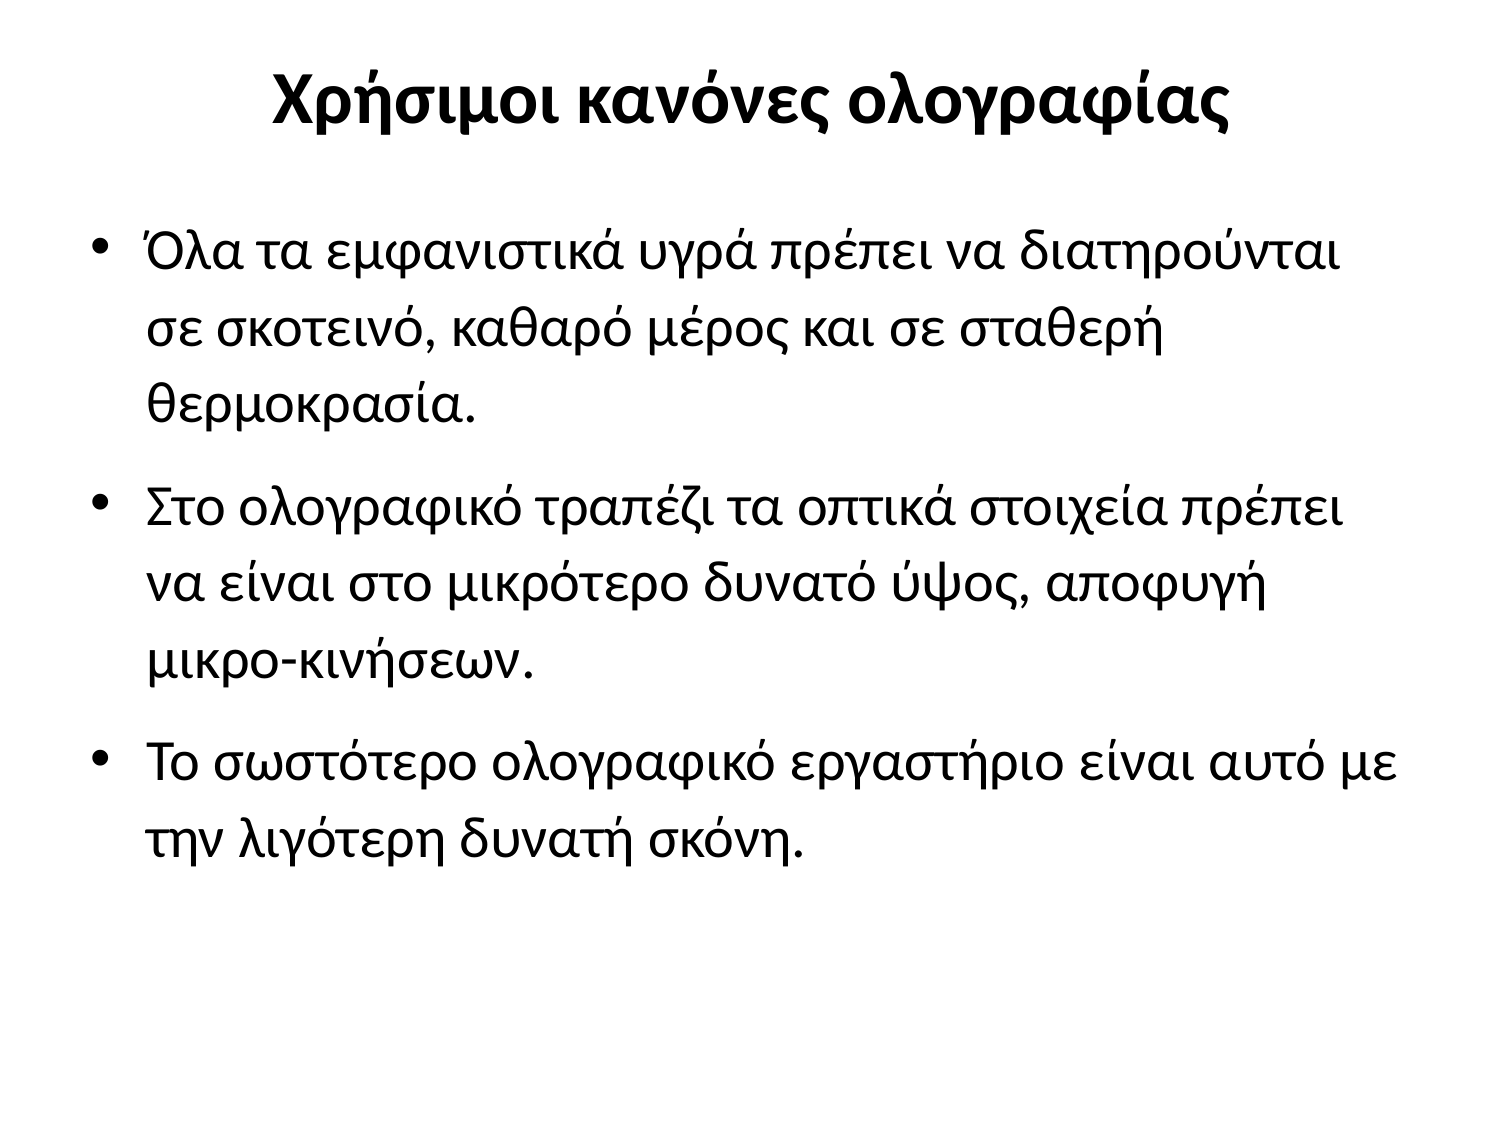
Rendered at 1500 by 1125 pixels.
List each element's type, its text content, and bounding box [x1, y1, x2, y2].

list Όλα τα εμφανιστικά υγρά πρέπει να διατηρούνται σε σκοτεινό, καθαρό μέρος και σε σταθερή θερμοκρασία. Στο ολογραφικό τραπέζι τα οπτικά στοιχεία πρέπει να είναι στο μικρότερο δυνατό ύψος, αποφυγή μικρο-κινήσεων. Το σωστότερο ολογραφικό εργαστήριο είναι αυτό με την λιγότερη δυνατή σκόνη. [75, 196, 1425, 1024]
title Χρήσιμοι κανόνες ολογραφίας [76, 19, 1427, 169]
